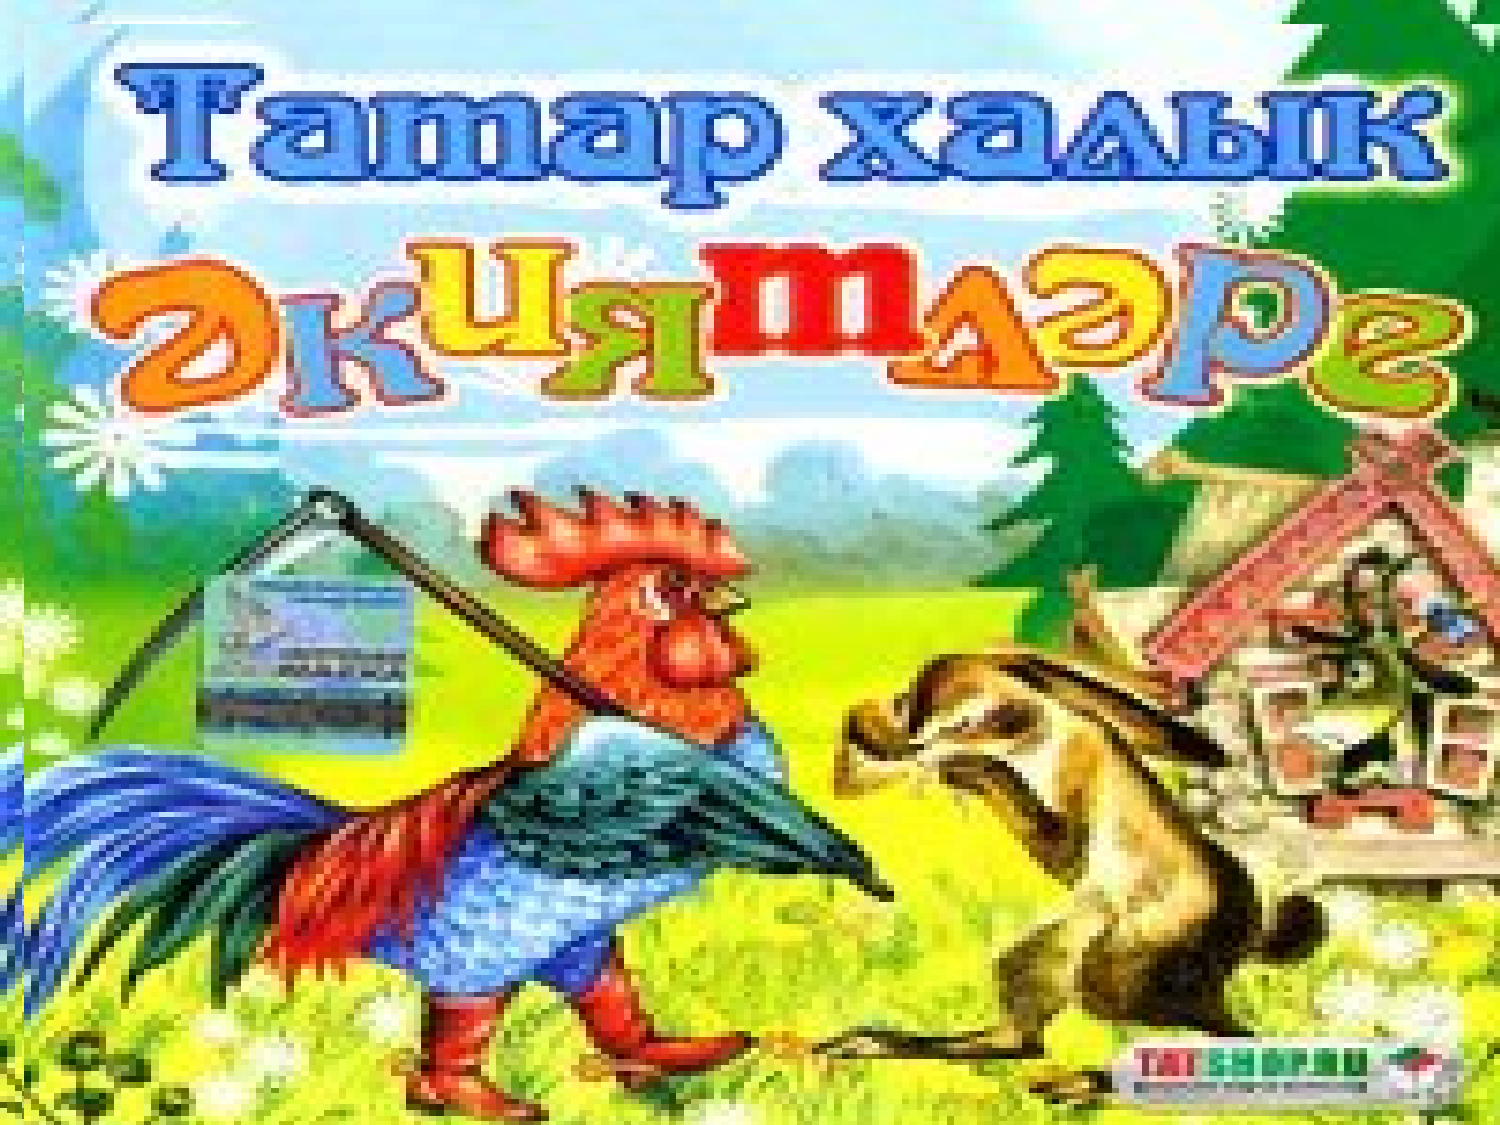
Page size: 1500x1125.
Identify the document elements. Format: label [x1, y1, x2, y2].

list [0, 0, 1500, 1125]
picture [24, 24, 1500, 1125]
